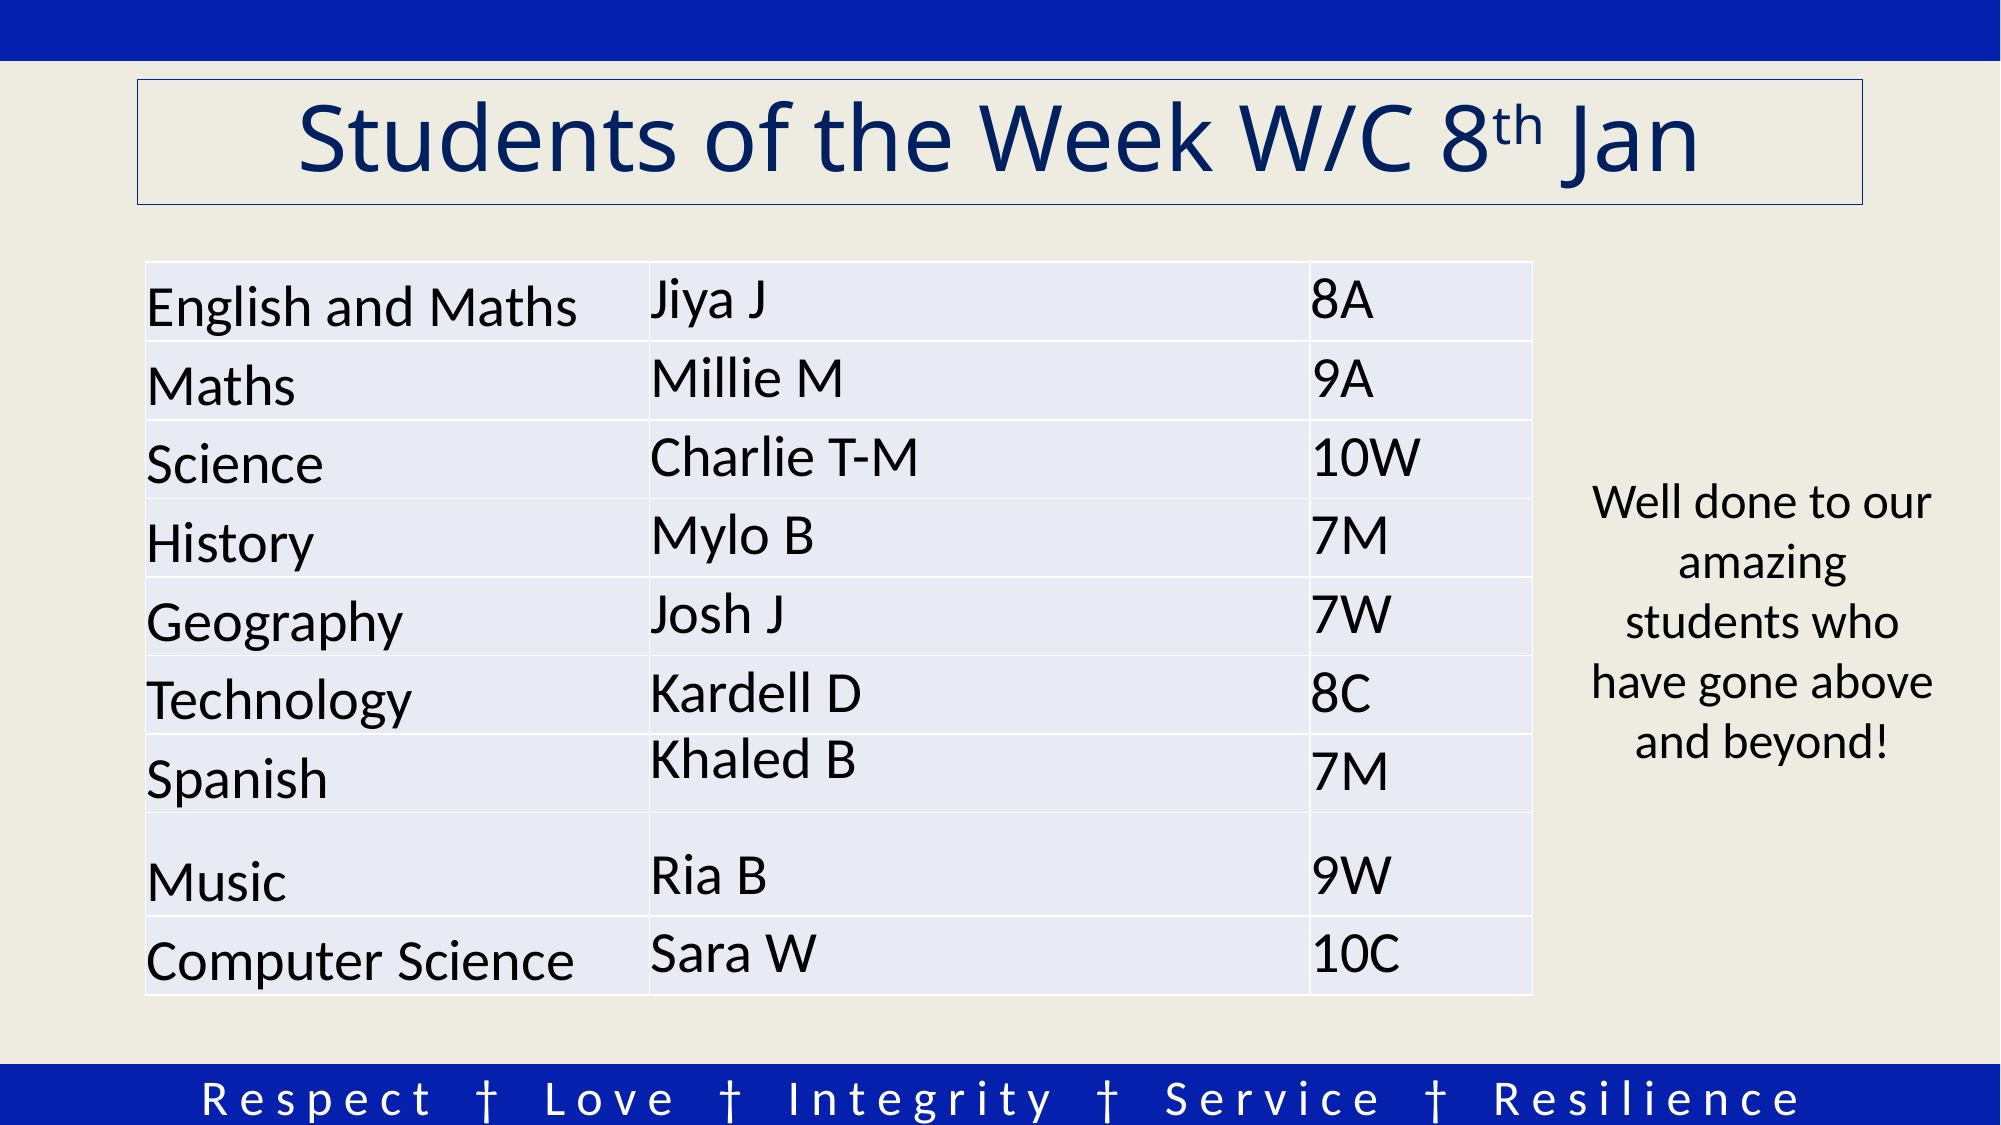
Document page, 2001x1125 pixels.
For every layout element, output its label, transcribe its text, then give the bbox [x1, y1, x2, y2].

table_header Jiya J [650, 263, 1309, 340]
table_cell 7W [1311, 578, 1532, 655]
table_cell Computer Science [146, 917, 649, 994]
table_cell 8C [1311, 656, 1532, 733]
table_cell Technology [146, 656, 649, 733]
table_cell 7M [1311, 499, 1532, 576]
table_cell Music [146, 813, 649, 915]
table_cell Khaled B [650, 735, 1309, 812]
table_cell Maths [146, 342, 649, 419]
table_cell Charlie T-M [650, 421, 1309, 498]
table_cell 10C [1311, 917, 1532, 994]
table_cell History [146, 499, 649, 576]
table_cell Spanish [146, 735, 649, 812]
table_cell Mylo B [650, 499, 1309, 576]
table_cell 7M [1311, 735, 1532, 812]
table_cell Ria B [650, 813, 1309, 915]
title Students of the Week W/C 8th Jan [137, 79, 1863, 205]
table_cell Geography [146, 578, 649, 655]
table_cell Science [146, 421, 649, 498]
table_header English and Maths [146, 263, 649, 340]
text_box Well done to our amazing students who have gone above and beyond! [1571, 461, 1953, 777]
table_cell 9W [1311, 813, 1532, 915]
table_cell Kardell D [650, 656, 1309, 733]
table_cell Sara W [650, 917, 1309, 994]
table_cell Millie M [650, 342, 1309, 419]
table_header 8A [1311, 263, 1532, 340]
table_cell Josh J [650, 578, 1309, 655]
table_cell 10W [1311, 421, 1532, 498]
table_cell 9A [1311, 342, 1532, 419]
